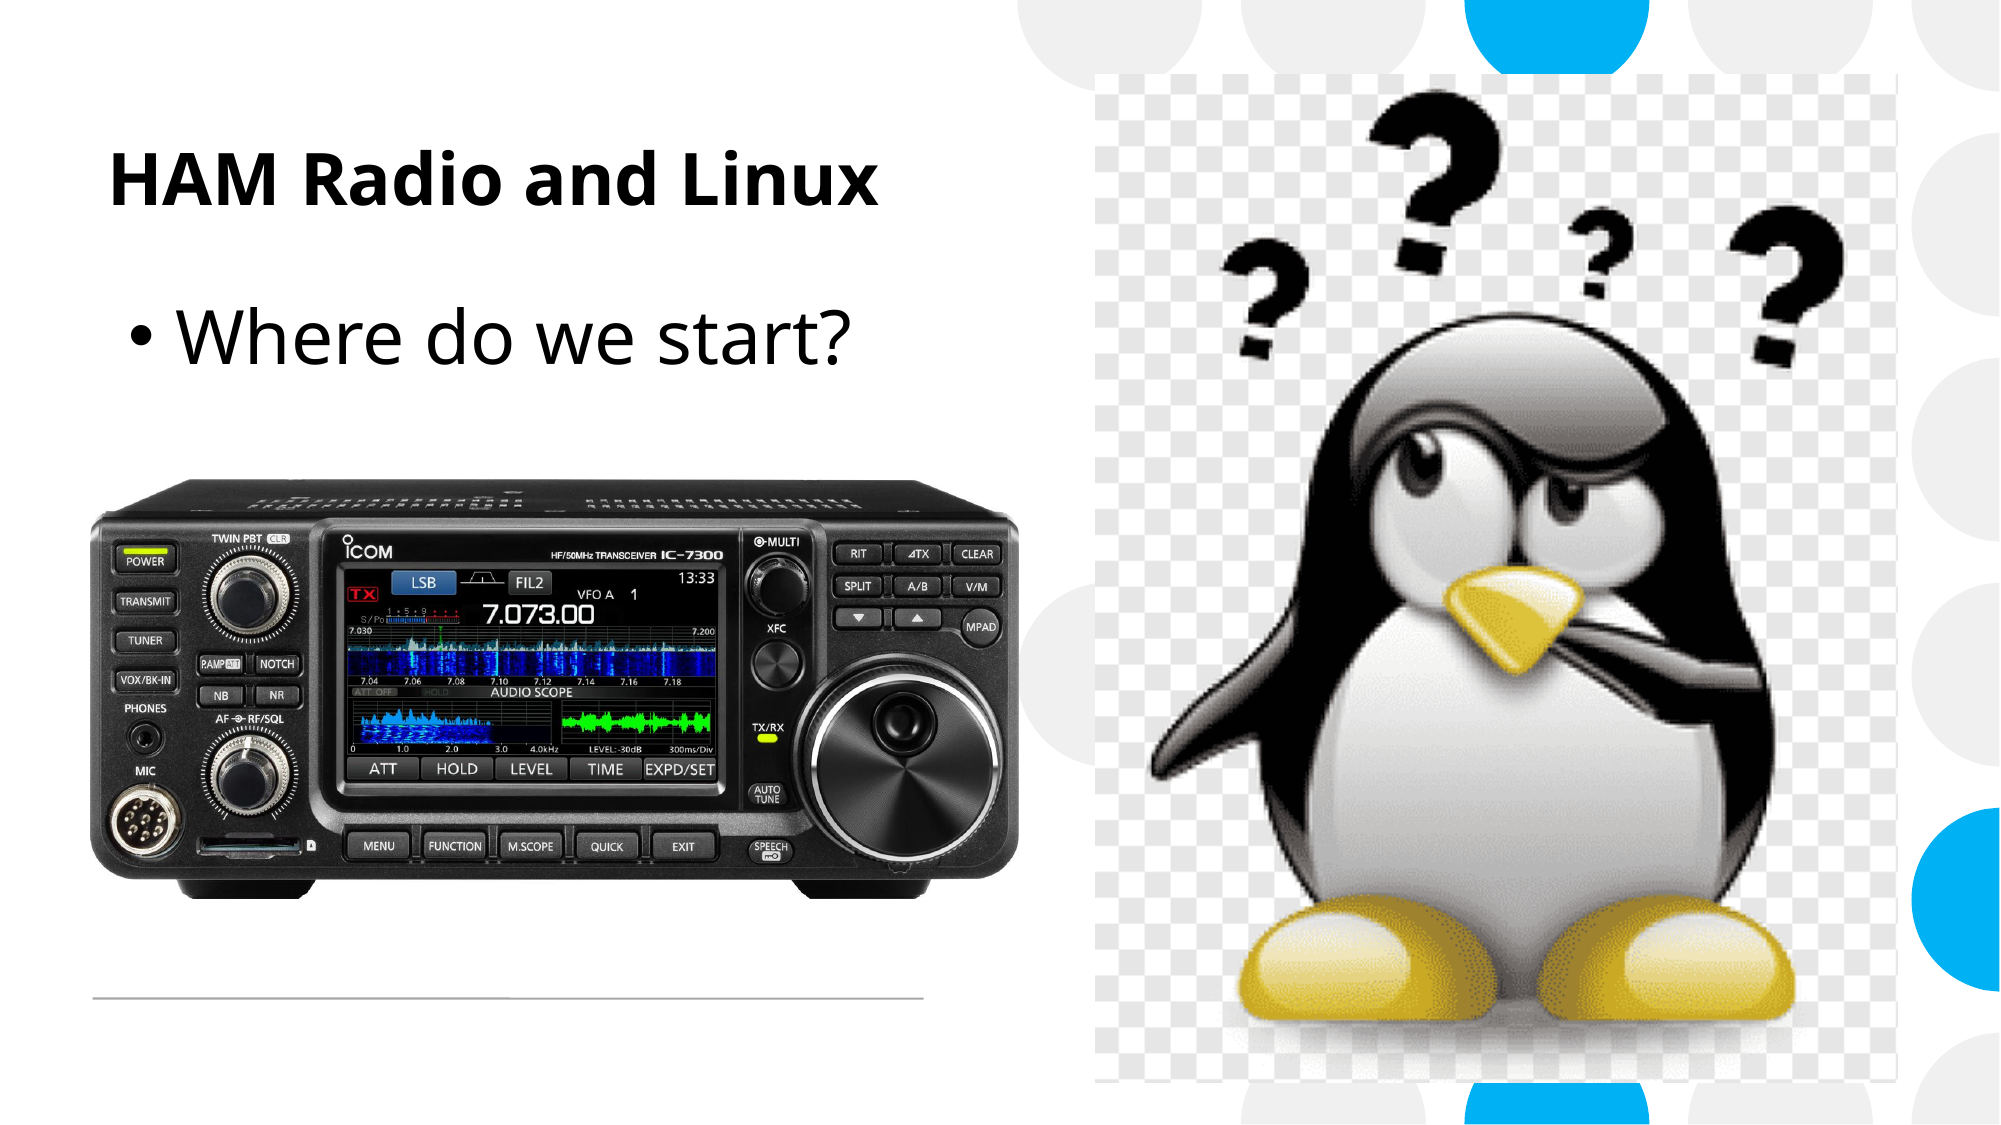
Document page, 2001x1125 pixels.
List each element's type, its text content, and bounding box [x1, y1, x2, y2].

picture [89, 479, 1019, 899]
text_box Where do we start? [113, 281, 1089, 387]
text_box HAM Radio and Linux [92, 126, 924, 282]
picture [1094, 74, 1898, 1083]
